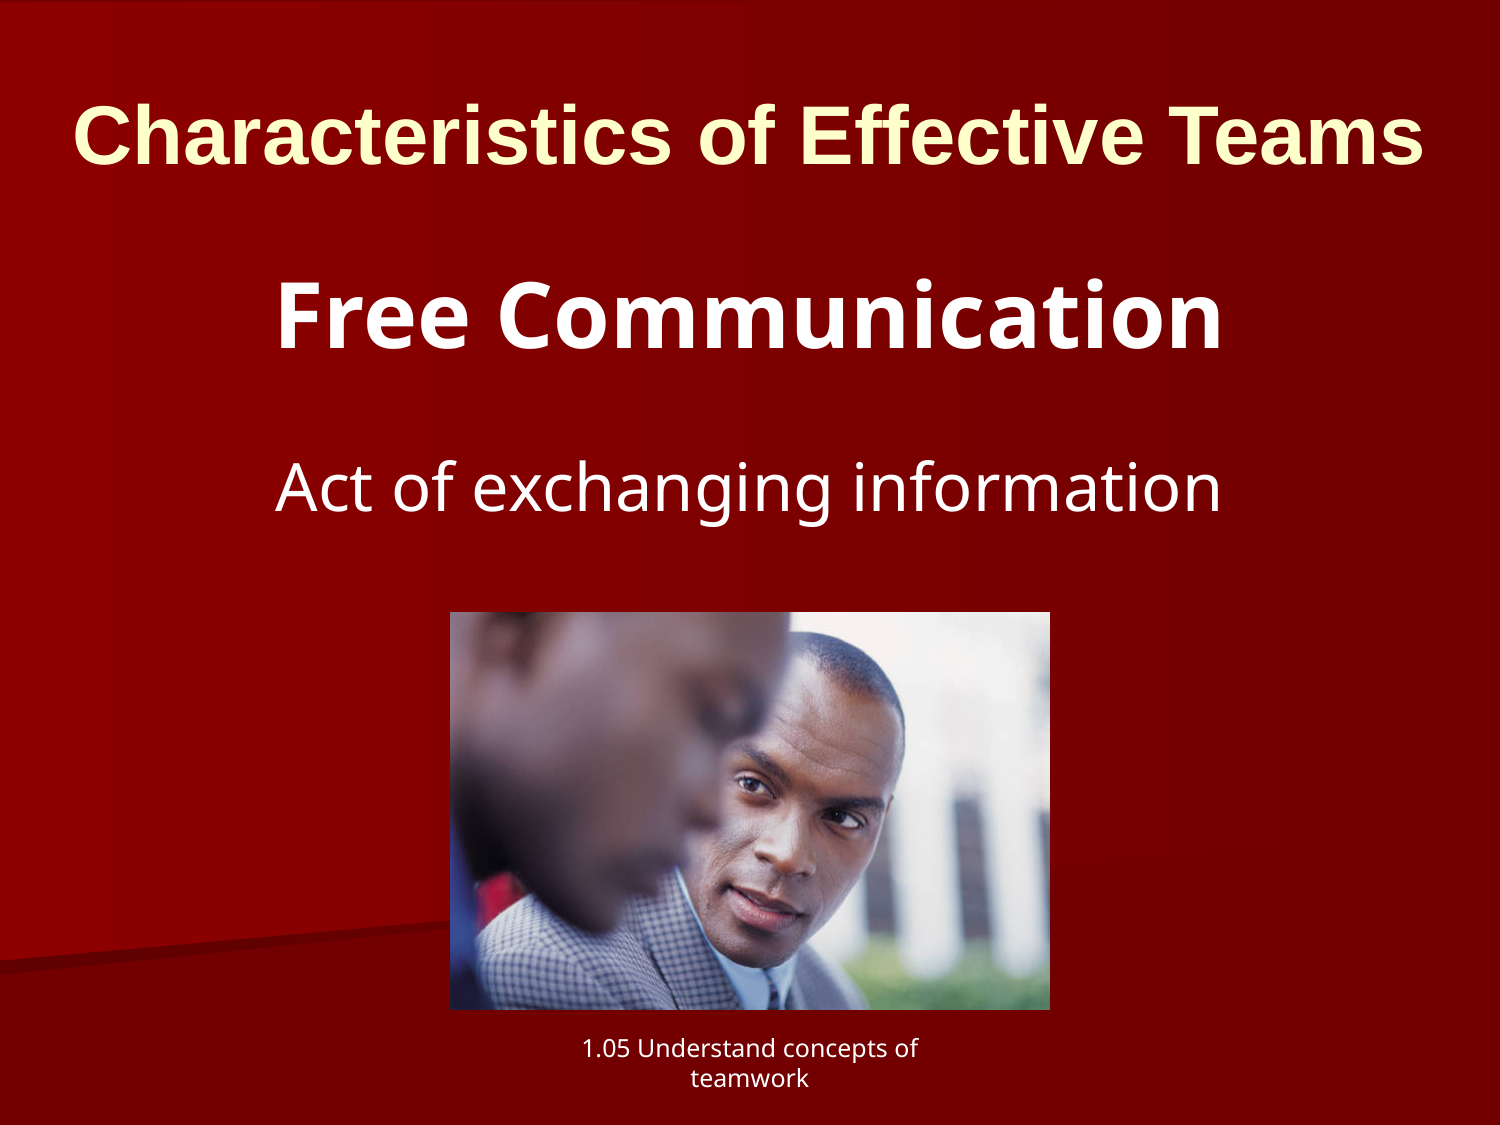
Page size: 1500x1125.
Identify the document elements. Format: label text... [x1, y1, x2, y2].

picture [449, 612, 1051, 1010]
title Free Communication [112, 226, 1388, 375]
text_box Characteristics of Effective Teams [0, 37, 1500, 225]
subtitle Act of exchanging information [224, 437, 1276, 613]
footer 1.05 Understand concepts of teamwork [512, 1024, 988, 1101]
